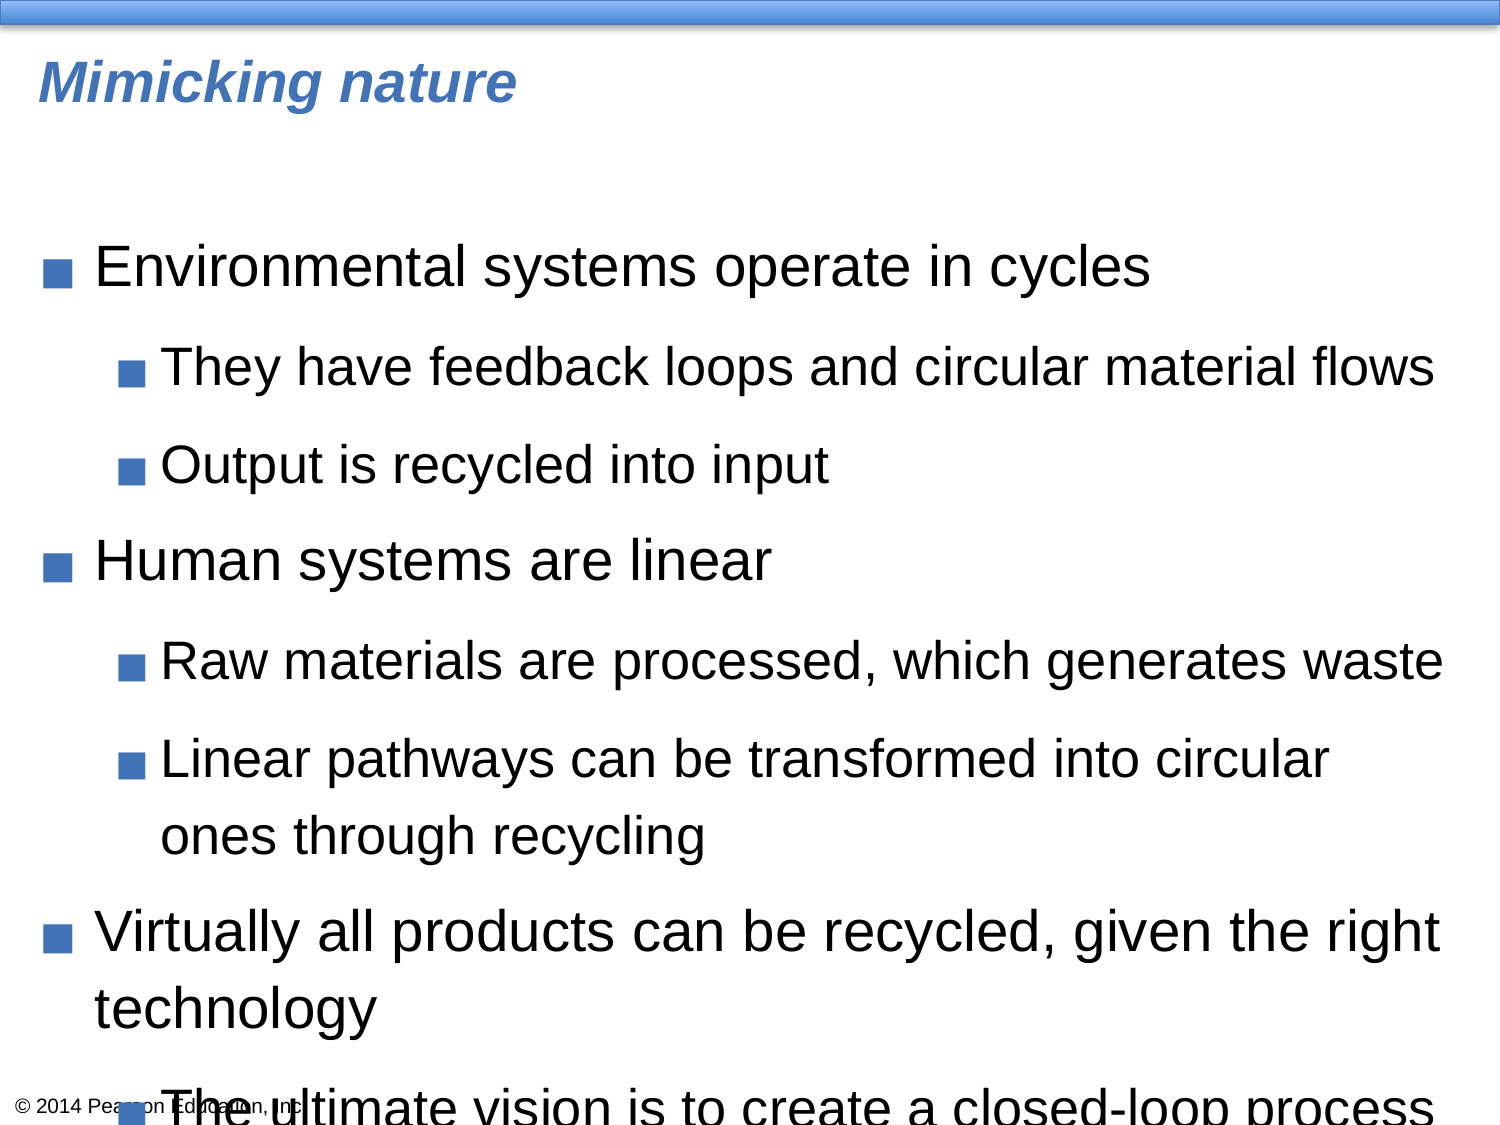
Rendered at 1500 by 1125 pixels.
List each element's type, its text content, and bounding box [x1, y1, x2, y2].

list Environmental systems operate in cycles They have feedback loops and circular material flows Output is recycled into input Human systems are linear Raw materials are processed, which generates waste Linear pathways can be transformed into circular ones through recycling Virtually all products can be recycled, given the right technology The ultimate vision is to create a closed-loop process to generate no waste [23, 213, 1476, 1075]
title Mimicking nature [23, 36, 1476, 213]
